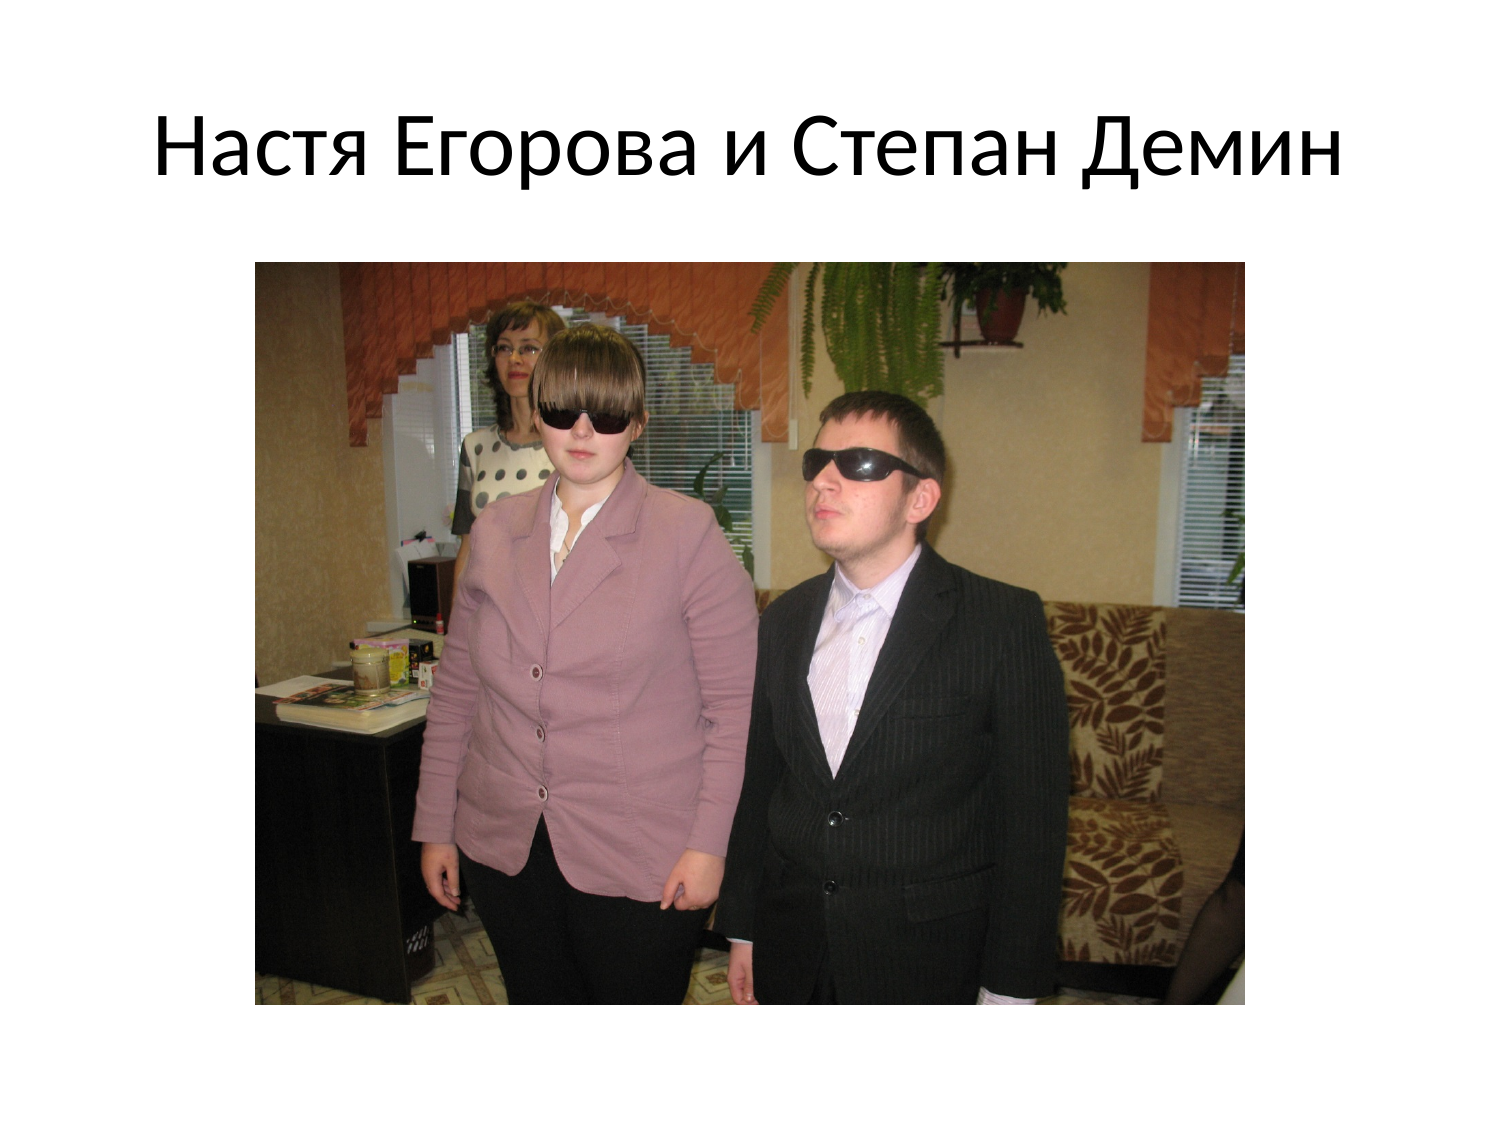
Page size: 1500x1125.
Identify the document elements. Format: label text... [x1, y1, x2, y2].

title Настя Егорова и Степан Демин [75, 45, 1425, 233]
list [254, 262, 1246, 1006]
